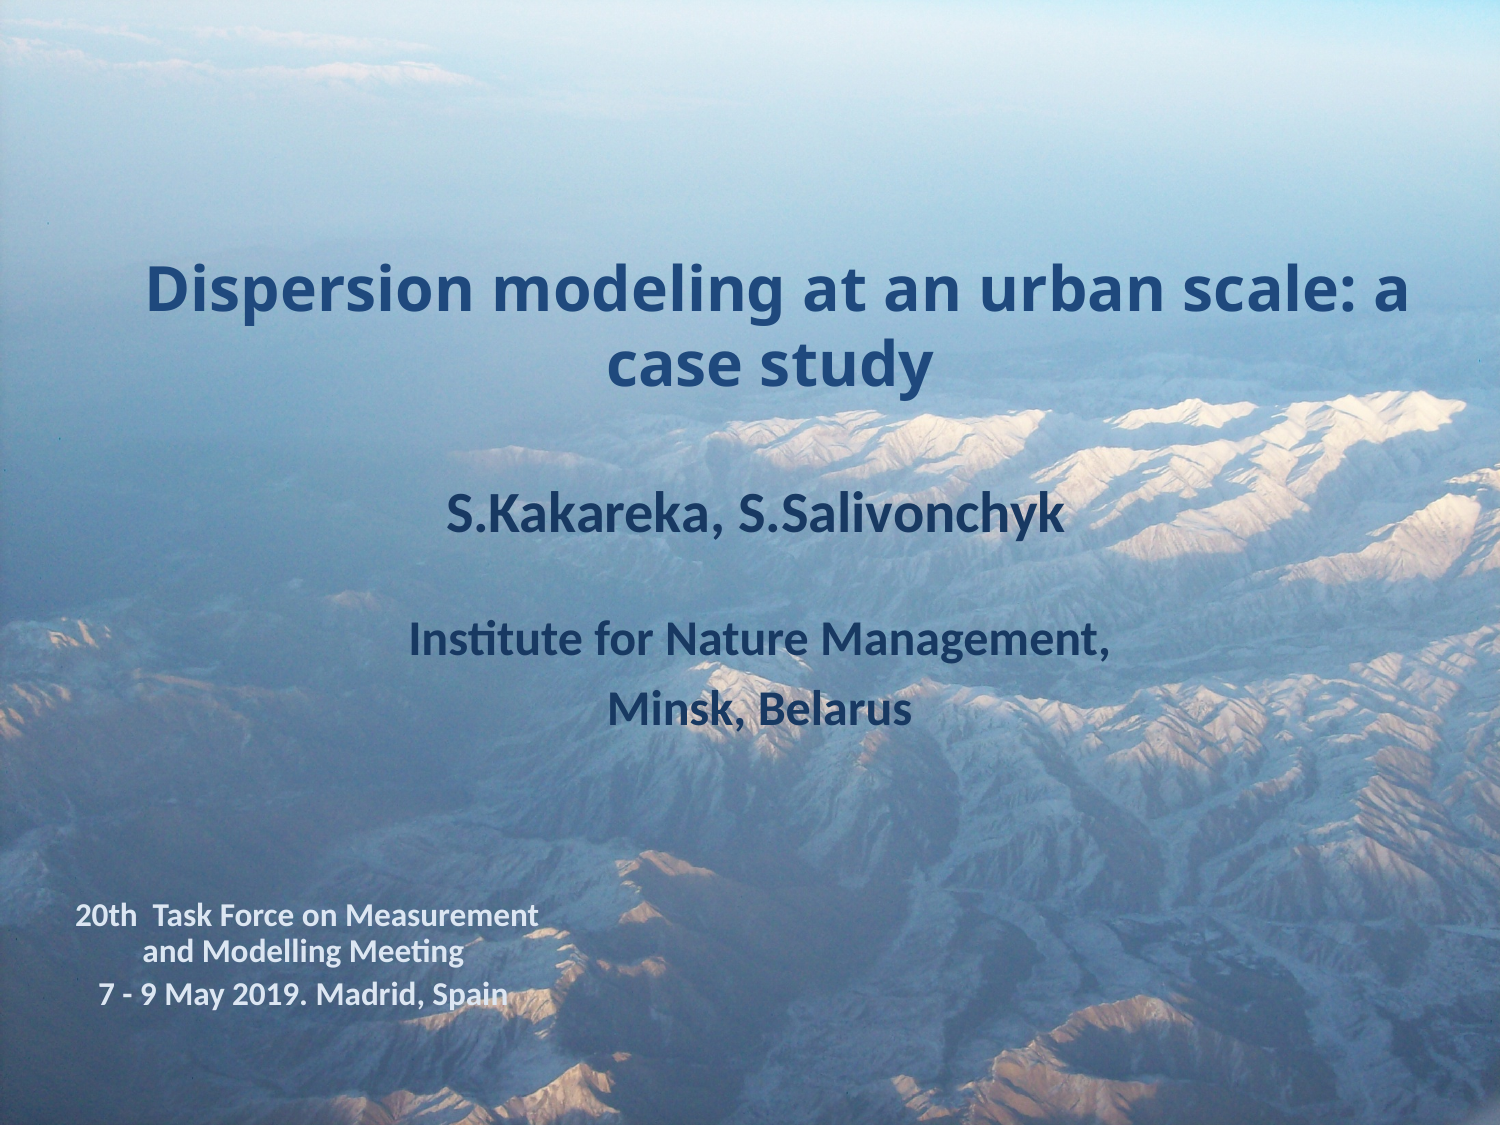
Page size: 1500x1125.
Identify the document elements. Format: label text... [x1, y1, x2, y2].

title Dispersion modeling at an urban scale: a case study [128, 187, 1429, 460]
text_box S.Kakareka, S.Salivonchyk [175, 480, 1336, 575]
picture [0, 0, 1500, 1125]
subtitle Institute for Nature Management, Minsk, Belarus [187, 597, 1333, 740]
text_box 20th Task Force on Measurement and Modelling Meeting 7 - 9 May 2019. Madrid, Spain [23, 890, 592, 1029]
